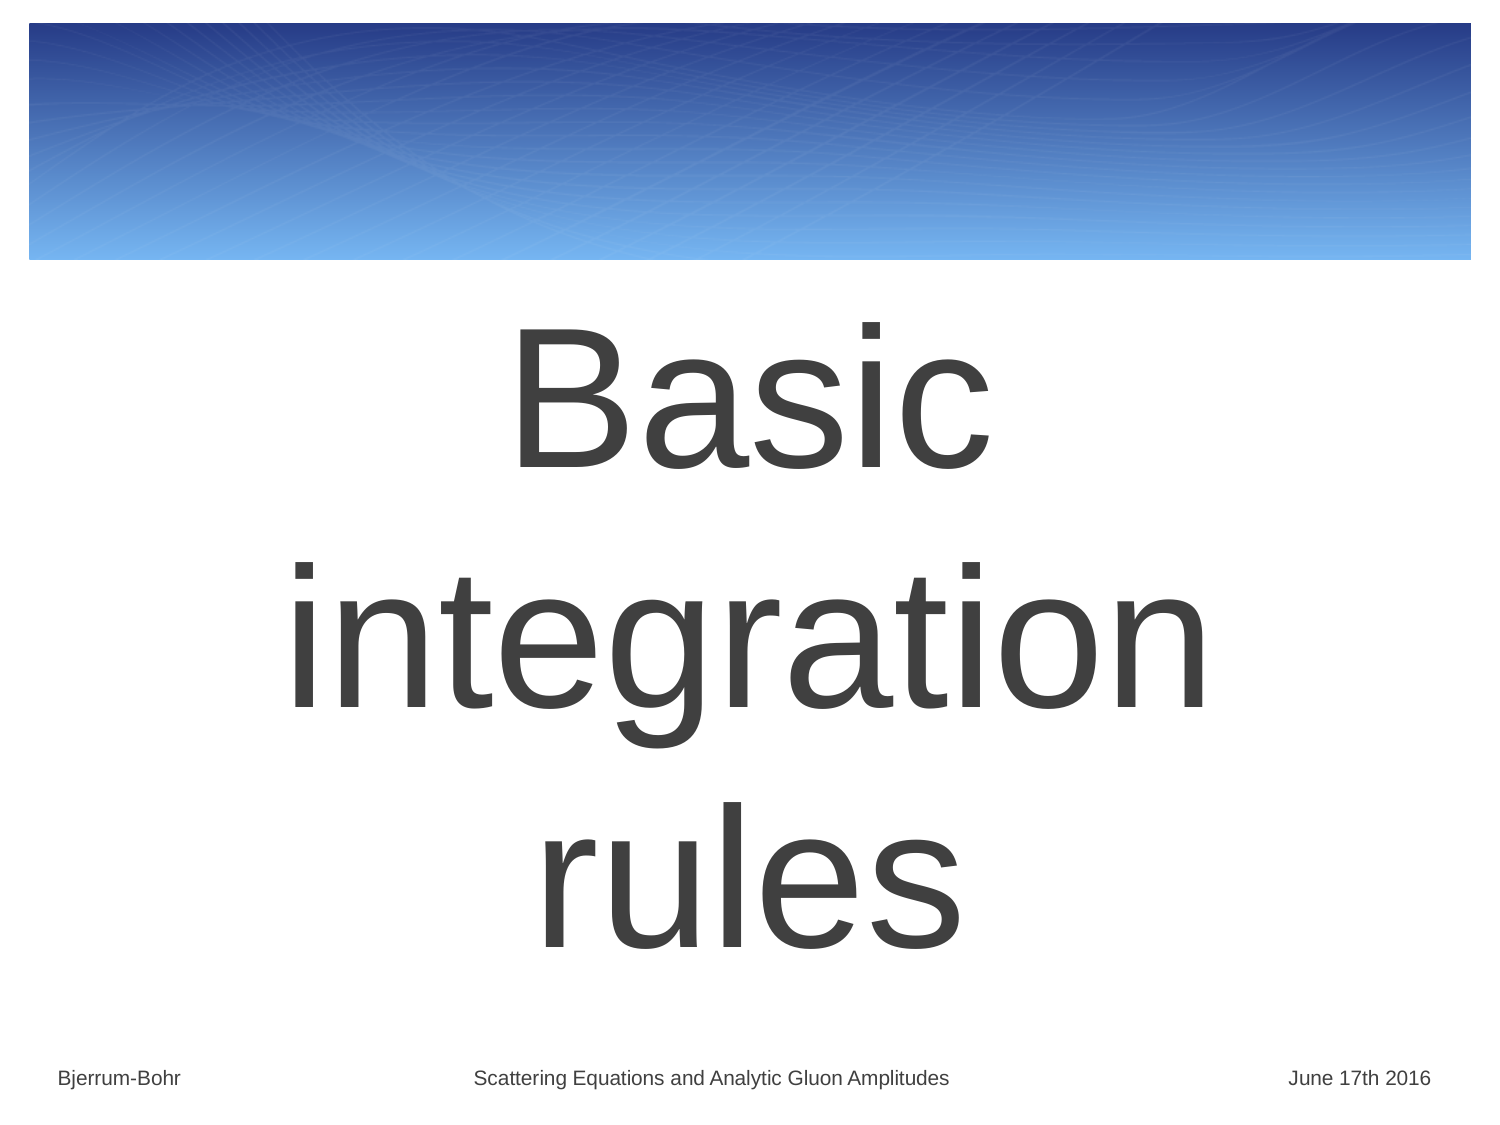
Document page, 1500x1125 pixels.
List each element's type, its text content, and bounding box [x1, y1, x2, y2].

list Basic integration rules [68, 259, 1432, 1025]
footer Bjerrum-Bohr Scattering Equations and Analytic Gluon Amplitudes June 17th 2016 [42, 1058, 1471, 1097]
picture [29, 23, 1471, 260]
